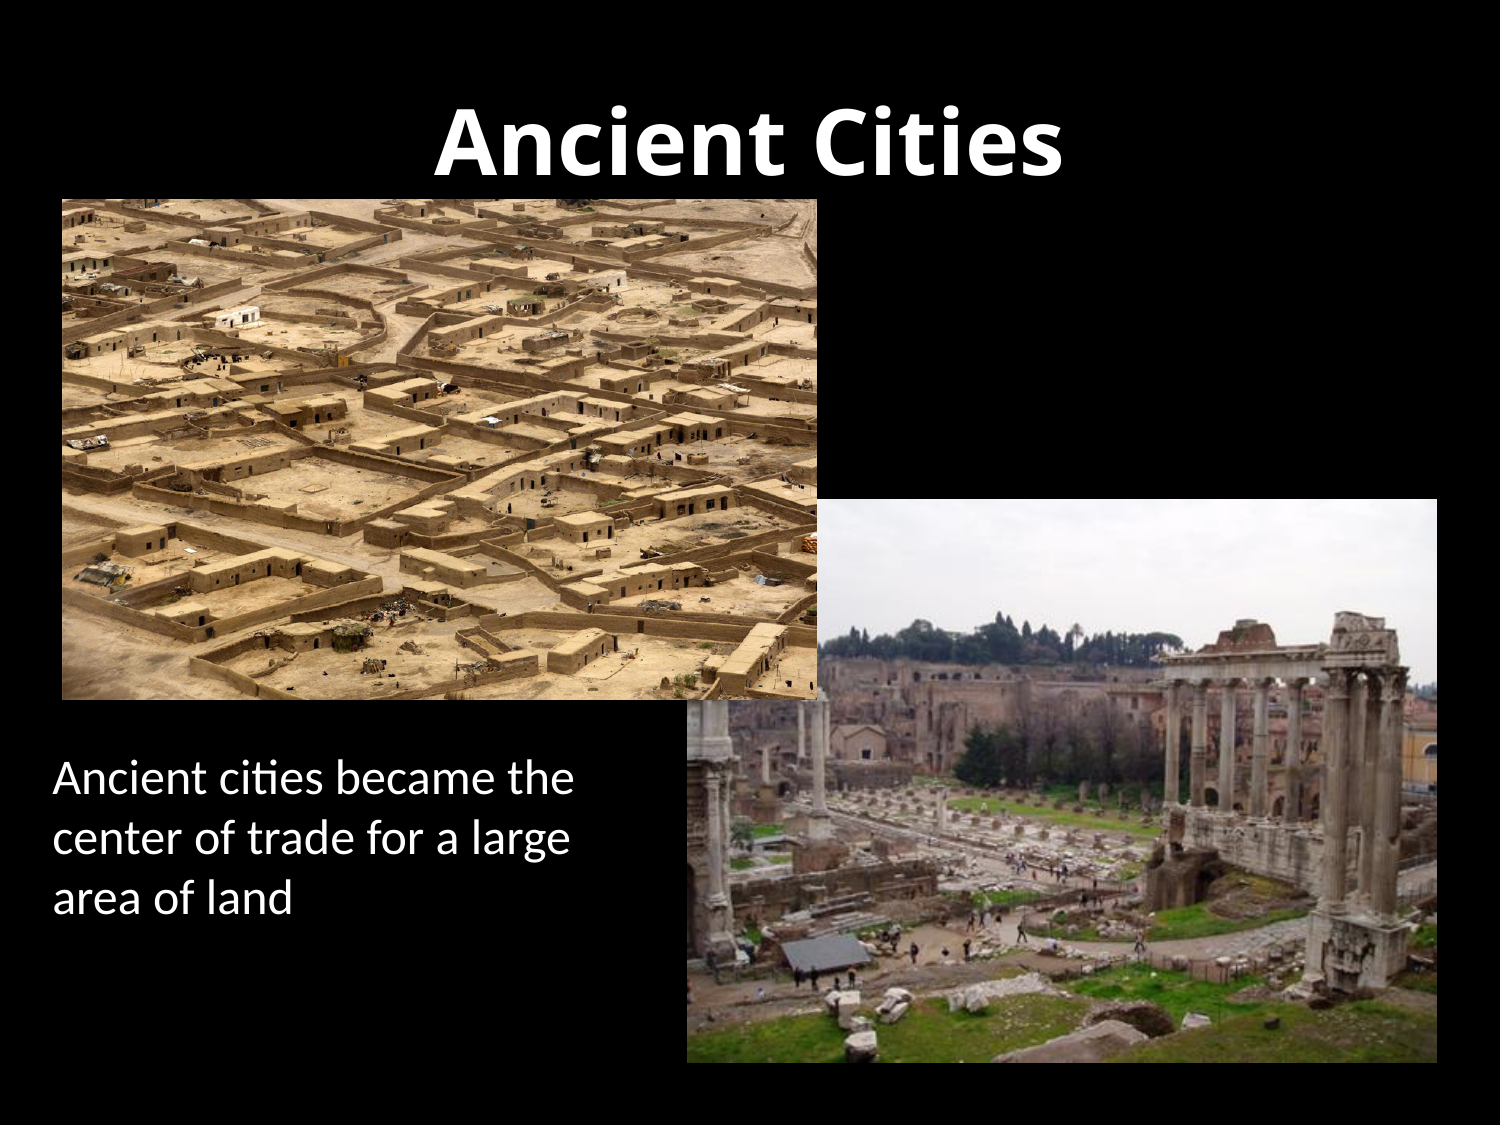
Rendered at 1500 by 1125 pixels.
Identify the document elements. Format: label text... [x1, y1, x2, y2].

title Ancient Cities [75, 45, 1425, 233]
text_box Ancient cities became the center of trade for a large area of land [37, 737, 682, 933]
picture [62, 199, 1437, 1063]
